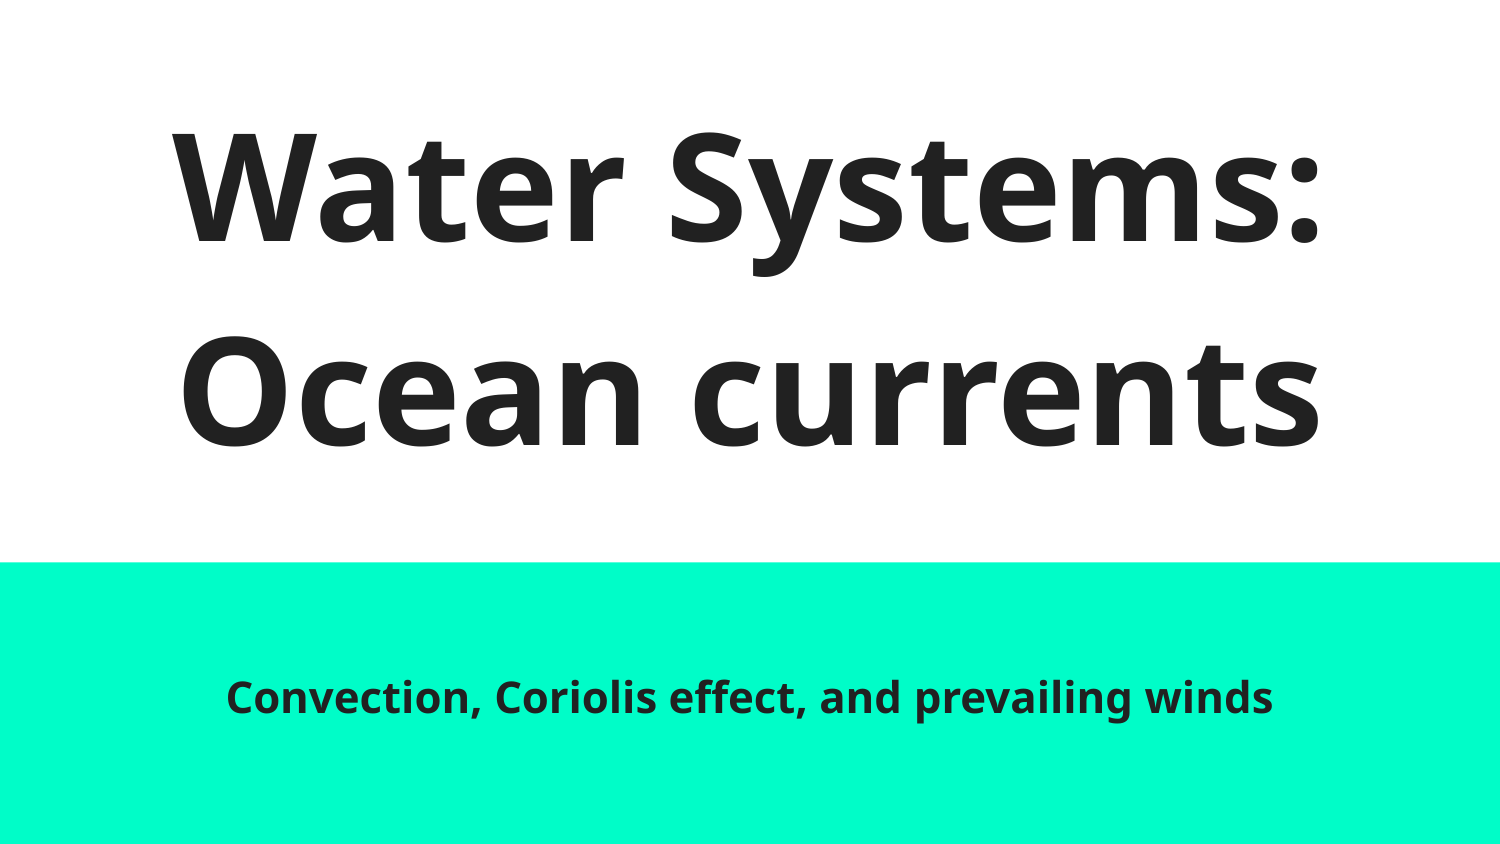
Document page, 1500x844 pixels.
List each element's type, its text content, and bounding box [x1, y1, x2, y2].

subtitle Convection, Coriolis effect, and prevailing winds [51, 638, 1449, 755]
title Water Systems: Ocean currents [51, 64, 1449, 506]
